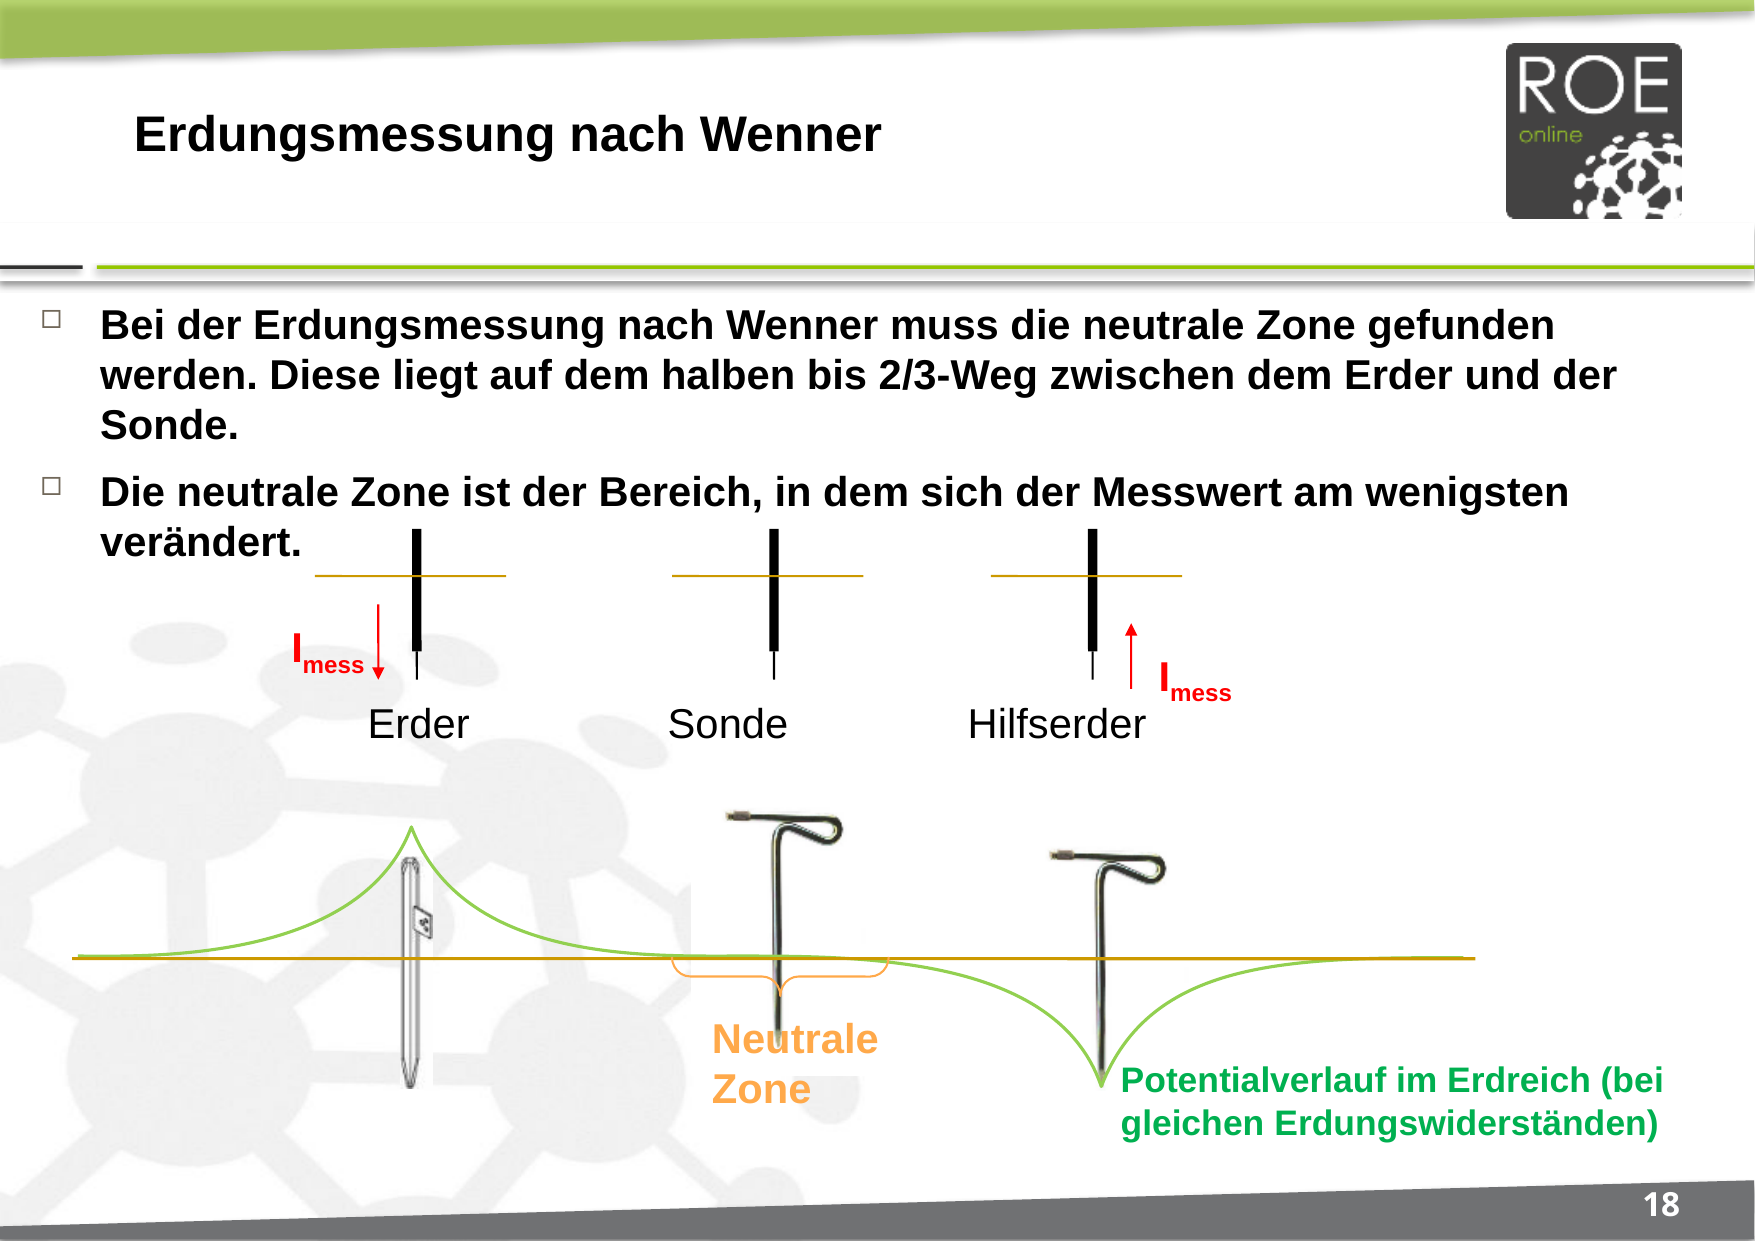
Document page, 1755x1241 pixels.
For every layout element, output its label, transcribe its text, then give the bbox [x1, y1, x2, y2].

text_box [883, 956, 889, 972]
text_box [1205, 959, 1357, 985]
text_box Potentialverlauf im Erdreich (bei gleichen Erdungswiderständen) [1104, 1048, 1755, 1151]
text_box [276, 528, 1476, 756]
picture [399, 856, 433, 1090]
picture [690, 784, 878, 1077]
text_box [671, 956, 685, 976]
text_box Neutrale Zone [695, 1003, 990, 1120]
list Bei der Erdungsmessung nach Wenner muss die neutrale Zone gefunden werden. Diese liegt auf dem halben bis 2/3-Weg zwischen dem Erder und der Sonde. Die neutrale Zone ist der Bereich, in dem sich der Messwert am wenigsten verändert. [23, 289, 1713, 1108]
text_box [439, 874, 685, 957]
text_box [889, 959, 1008, 992]
picture [1014, 824, 1201, 1116]
slide_number 18 [1610, 1183, 1713, 1228]
text_box [77, 826, 426, 957]
title Erdungsmessung nach Wenner [116, 41, 1494, 221]
picture [1506, 43, 1682, 219]
